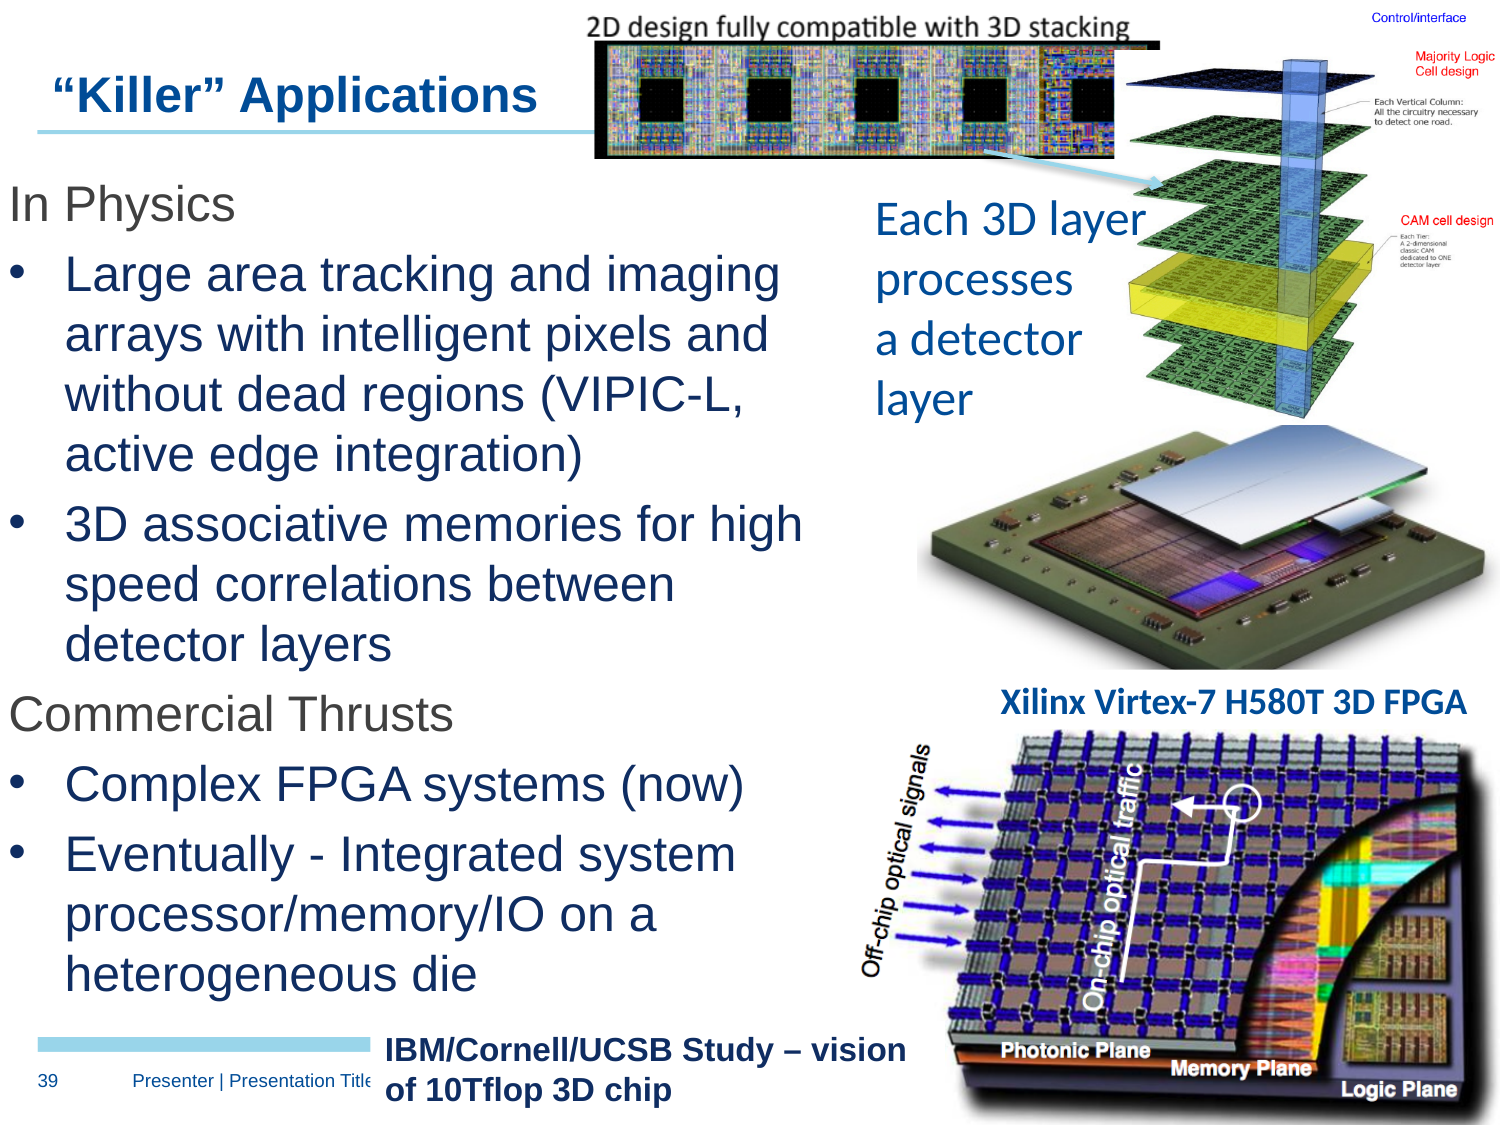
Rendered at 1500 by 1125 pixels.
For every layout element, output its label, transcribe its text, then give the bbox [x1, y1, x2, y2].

slide_number 39 [37, 1068, 111, 1109]
footer Presenter | Presentation Title [132, 1068, 370, 1109]
text_box IBM/Cornell/UCSB Study – vision of 10Tflop 3D chip [370, 1020, 853, 1116]
list In Physics Large area tracking and imaging arrays with intelligent pixels and without dead regions (VIPIC-L, active edge integration) 3D associative memories for high speed correlations between detector layers Commercial Thrusts Complex FPGA systems (now) Eventually - Integrated system processor/memory/IO on a heterogeneous die [8, 171, 870, 990]
picture [0, 0, 1500, 1125]
text_box Each 3D layer processes a detector layer [860, 177, 1108, 433]
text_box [983, 150, 1165, 186]
title “Killer” Applications [37, 17, 569, 123]
